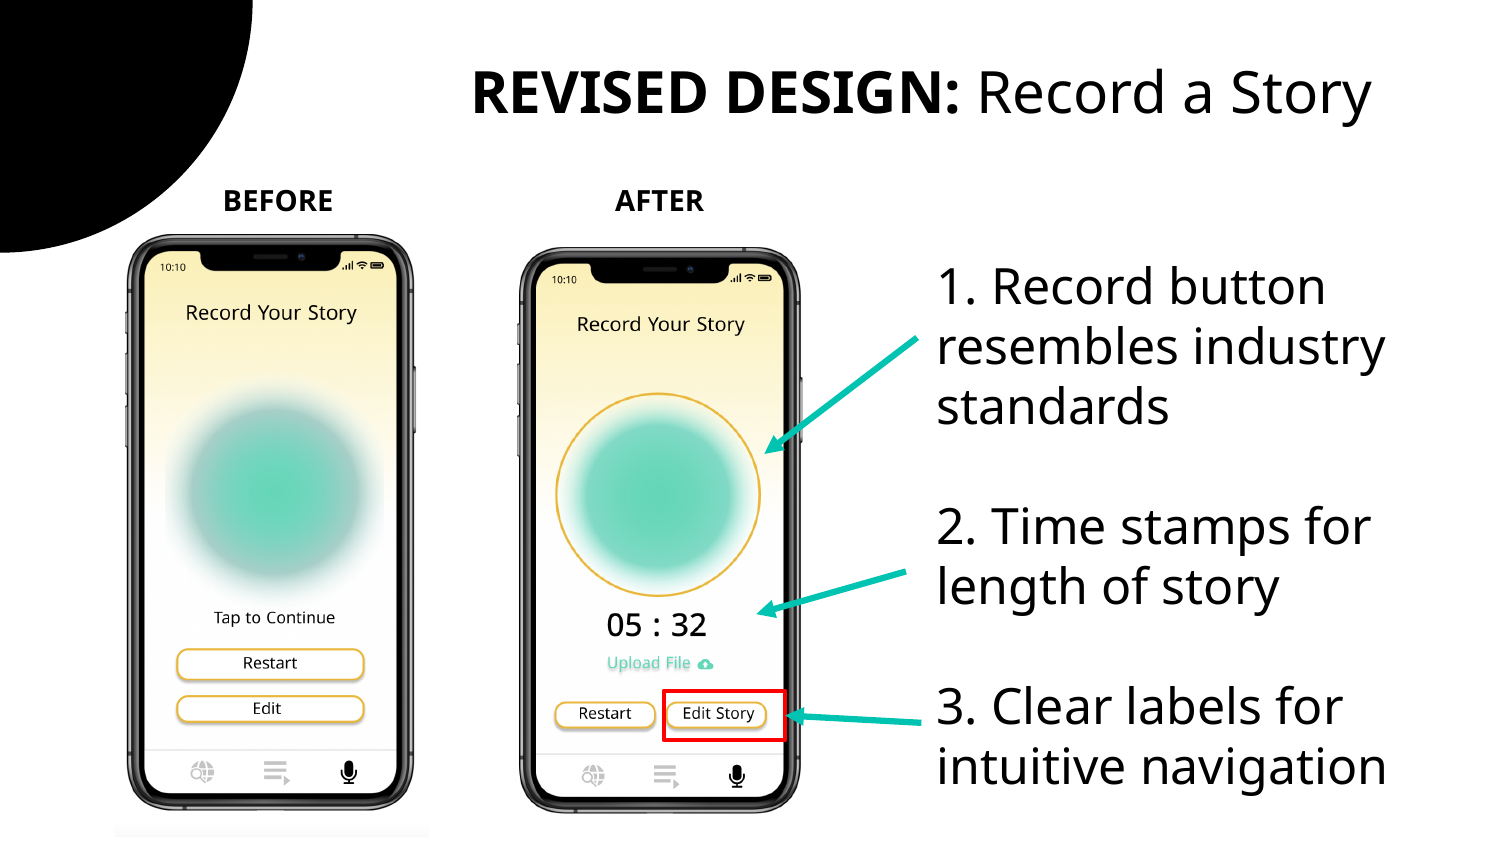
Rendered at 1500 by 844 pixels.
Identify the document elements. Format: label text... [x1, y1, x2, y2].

picture [113, 231, 430, 838]
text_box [764, 337, 918, 455]
text_box AFTER [570, 167, 749, 233]
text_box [755, 571, 907, 615]
title REVISED DESIGN: Record a Story [213, 40, 1388, 135]
text_box BEFORE [207, 167, 386, 230]
picture [511, 243, 807, 826]
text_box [784, 715, 922, 723]
list 1. Record button resembles industry standards 2. Time stamps for length of story 3. Clear labels for intuitive navigation [921, 179, 1500, 786]
